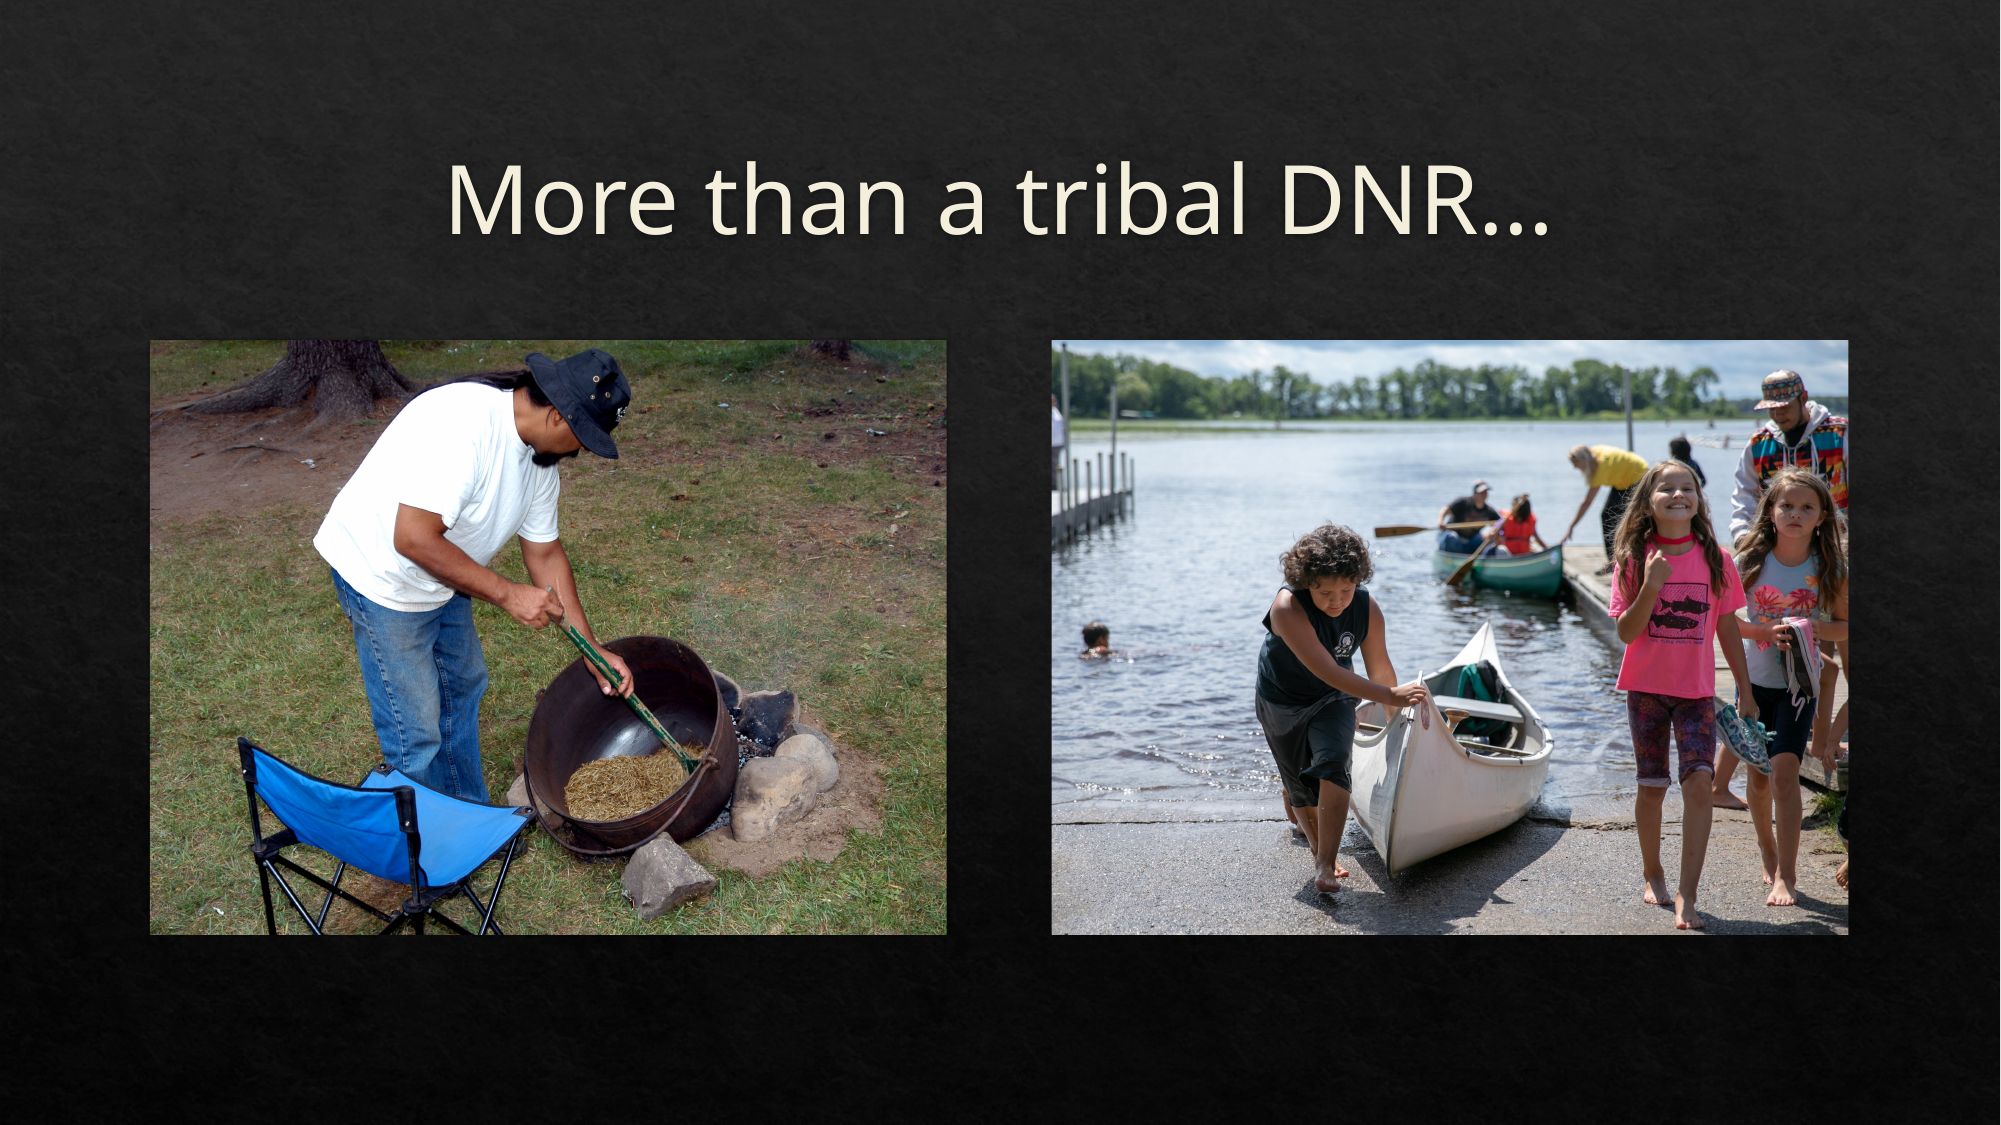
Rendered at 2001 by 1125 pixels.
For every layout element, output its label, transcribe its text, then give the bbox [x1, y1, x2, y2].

title More than a tribal DNR… [149, 99, 1849, 307]
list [149, 340, 947, 936]
picture [1051, 340, 1849, 936]
